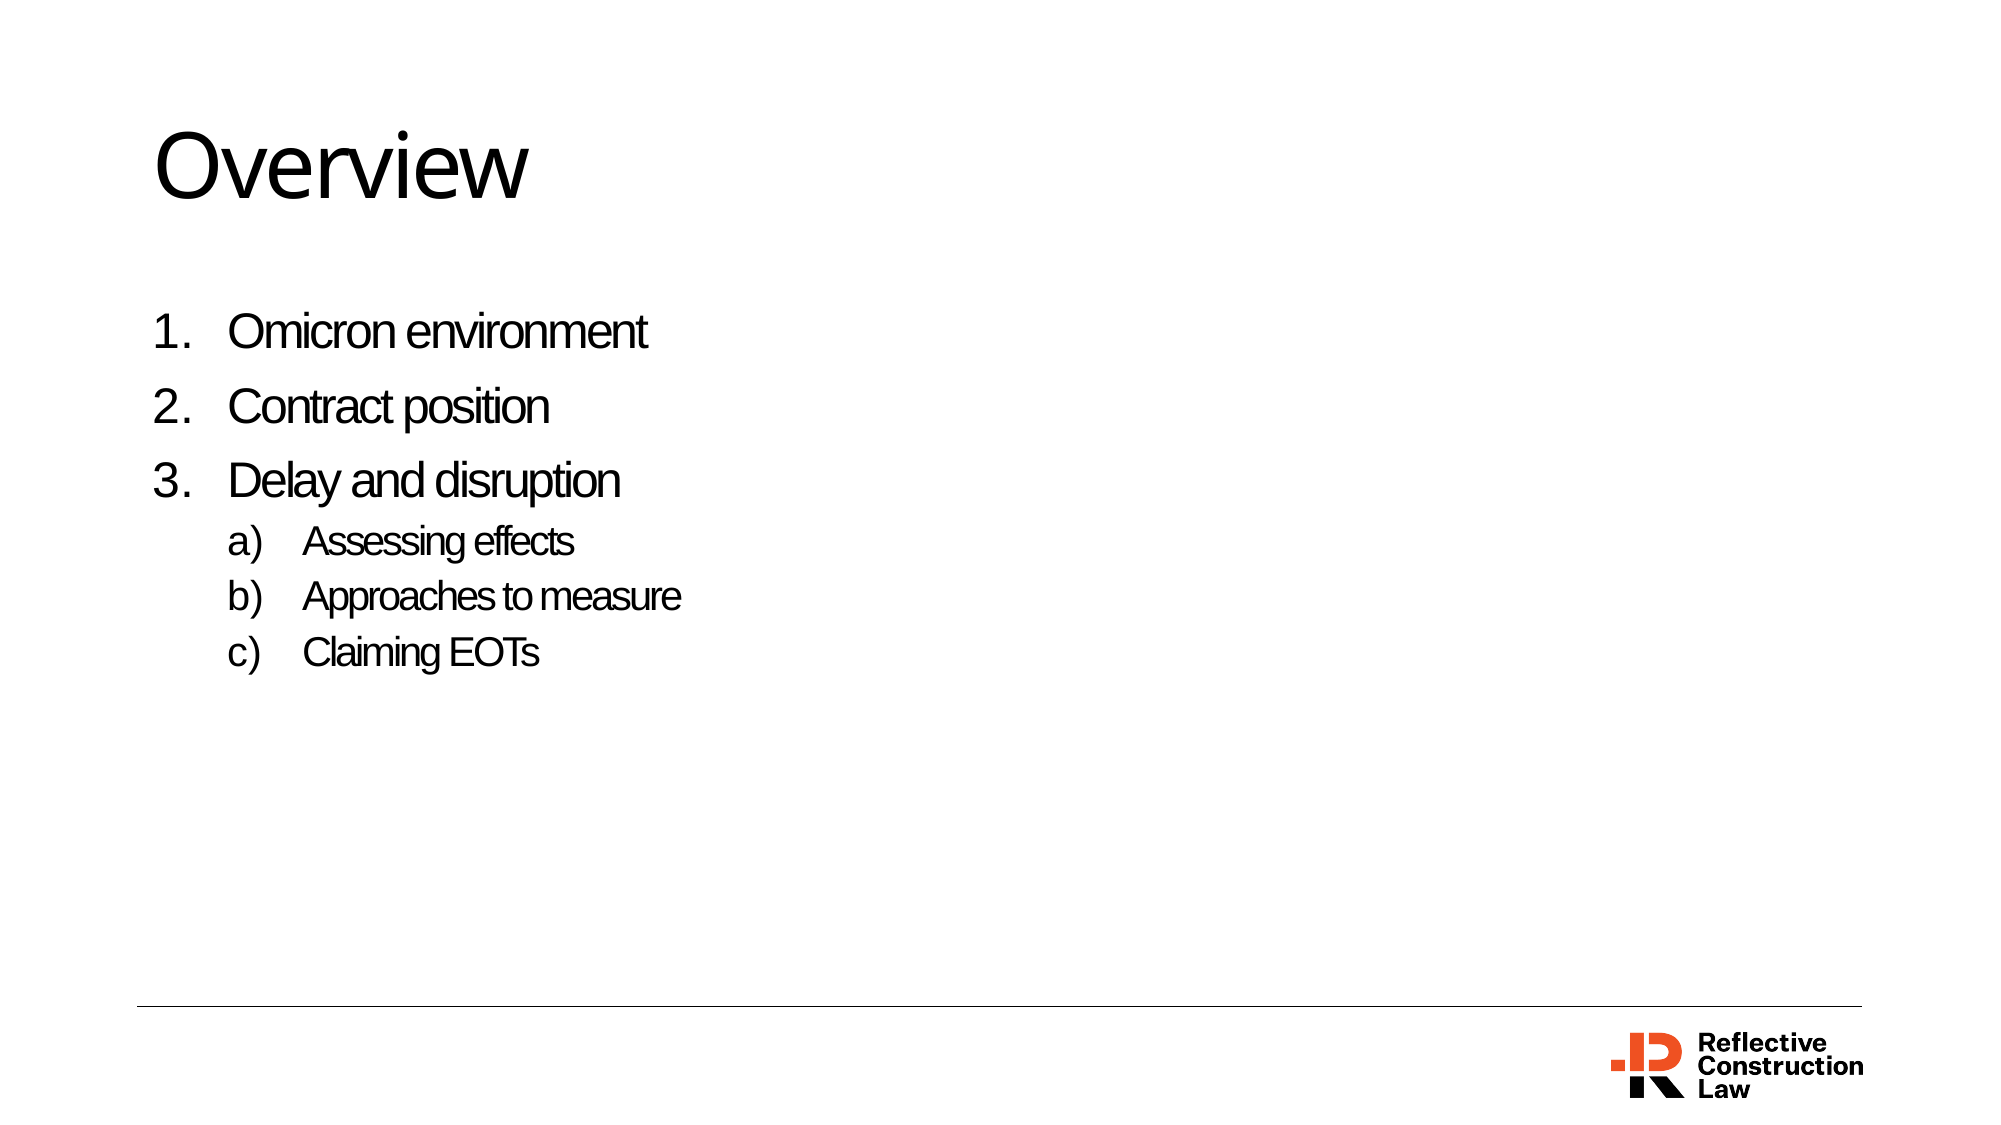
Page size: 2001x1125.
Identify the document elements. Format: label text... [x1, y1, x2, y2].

list Omicron environment Contract position Delay and disruption Assessing effects Approaches to measure Claiming EOTs [137, 297, 1863, 1012]
title Overview [137, 59, 1863, 278]
picture [1611, 1028, 1863, 1102]
